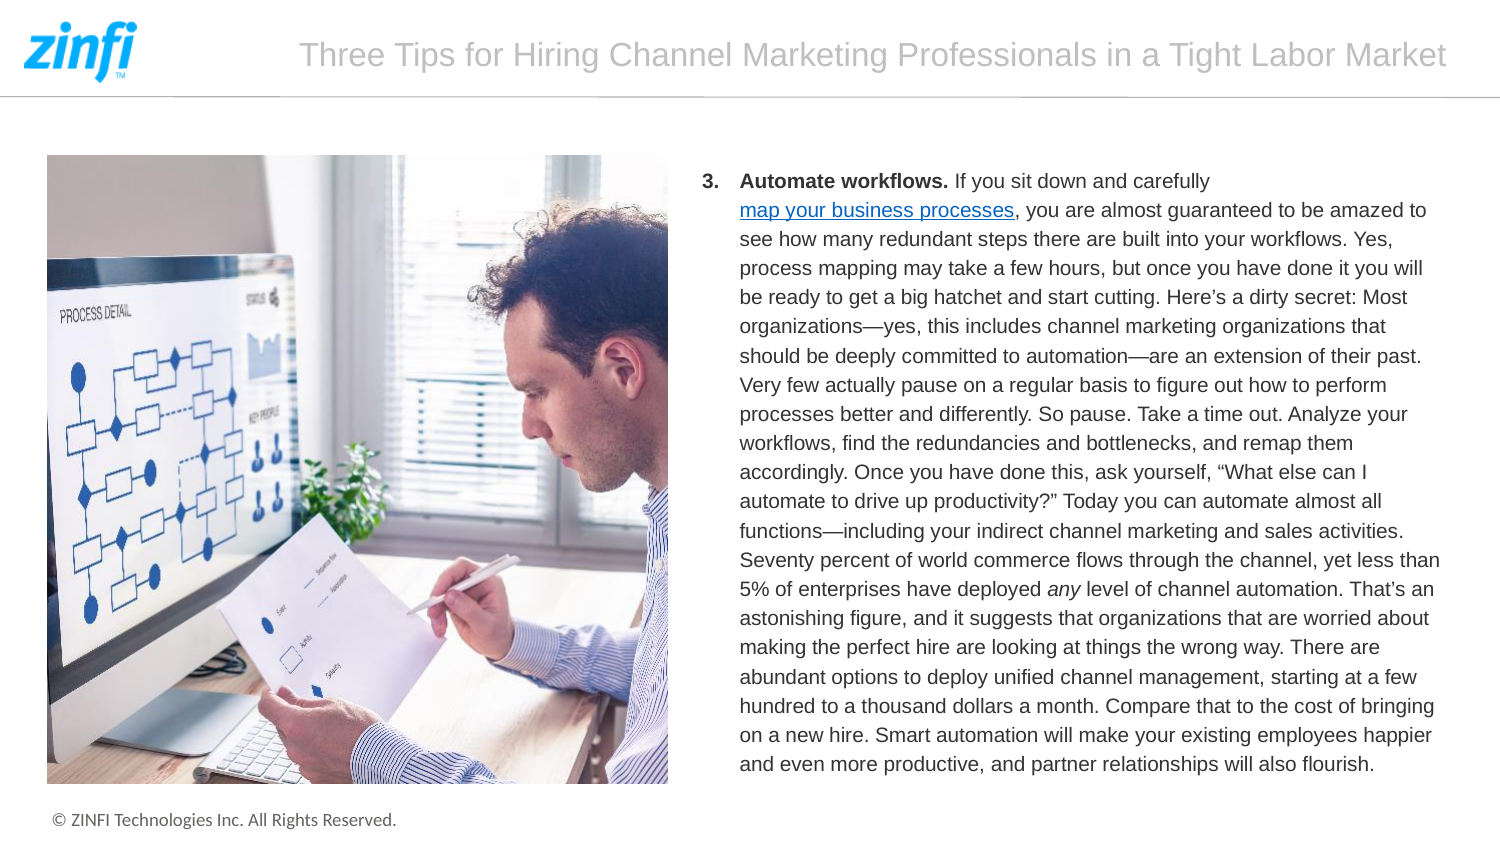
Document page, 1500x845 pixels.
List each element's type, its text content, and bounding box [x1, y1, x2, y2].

picture [24, 21, 137, 83]
list Three Tips for Hiring Channel Marketing Professionals in a Tight Labor Market [189, 6, 1463, 78]
list Automate workflows. If you sit down and carefully map your business processes, you are almost guaranteed to be amazed to see how many redundant steps there are built into your workflows. Yes, process mapping may take a few hours, but once you have done it you will be ready to get a big hatchet and start cutting. Here’s a dirty secret: Most organizations—yes, this includes channel marketing organizations that should be deeply committed to automation—are an extension of their past. Very few actually pause on a regular basis to figure out how to perform processes better and differently. So pause. Take a time out. Analyze your workflows, find the redundancies and bottlenecks, and remap them accordingly. Once you have done this, ask yourself, “What else can I automate to drive up productivity?” Today you can automate almost all functions—including your indirect channel marketing and sales activities. Seventy percent of world commerce flows through the channel, yet less than 5% of enterprises have deployed any level of channel automation. That’s an astonishing figure, and it suggests that organizations that are worried about making the perfect hire are looking at things the wrong way. There are abundant options to deploy unified channel management, starting at a few hundred to a thousand dollars a month. Compare that to the cost of bringing on a new hire. Smart automation will make your existing employees happier and even more productive, and partner relationships will also flourish. [687, 155, 1459, 786]
picture [47, 155, 668, 784]
picture [122, 21, 137, 25]
